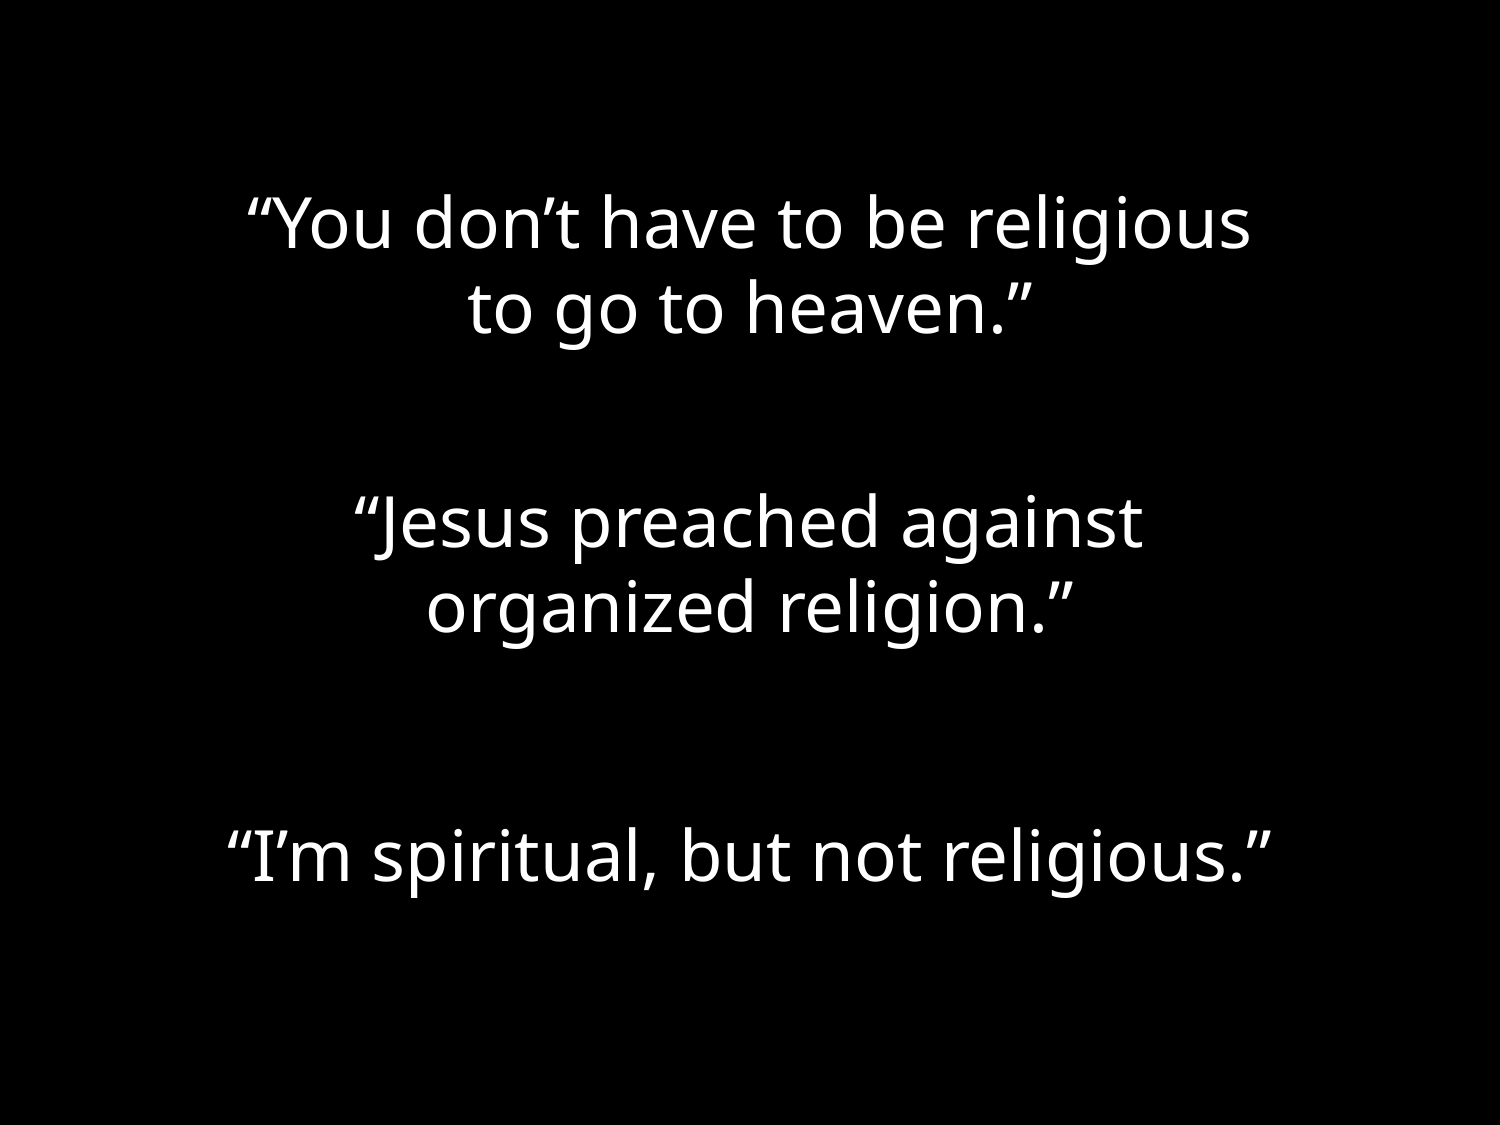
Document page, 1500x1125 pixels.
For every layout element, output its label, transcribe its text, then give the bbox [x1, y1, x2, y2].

text_box “You don’t have to be religious to go to heaven.” [232, 170, 1268, 355]
text_box “Jesus preached against organized religion.” [340, 469, 1160, 654]
text_box “I’m spiritual, but not religious.” [212, 803, 1288, 903]
